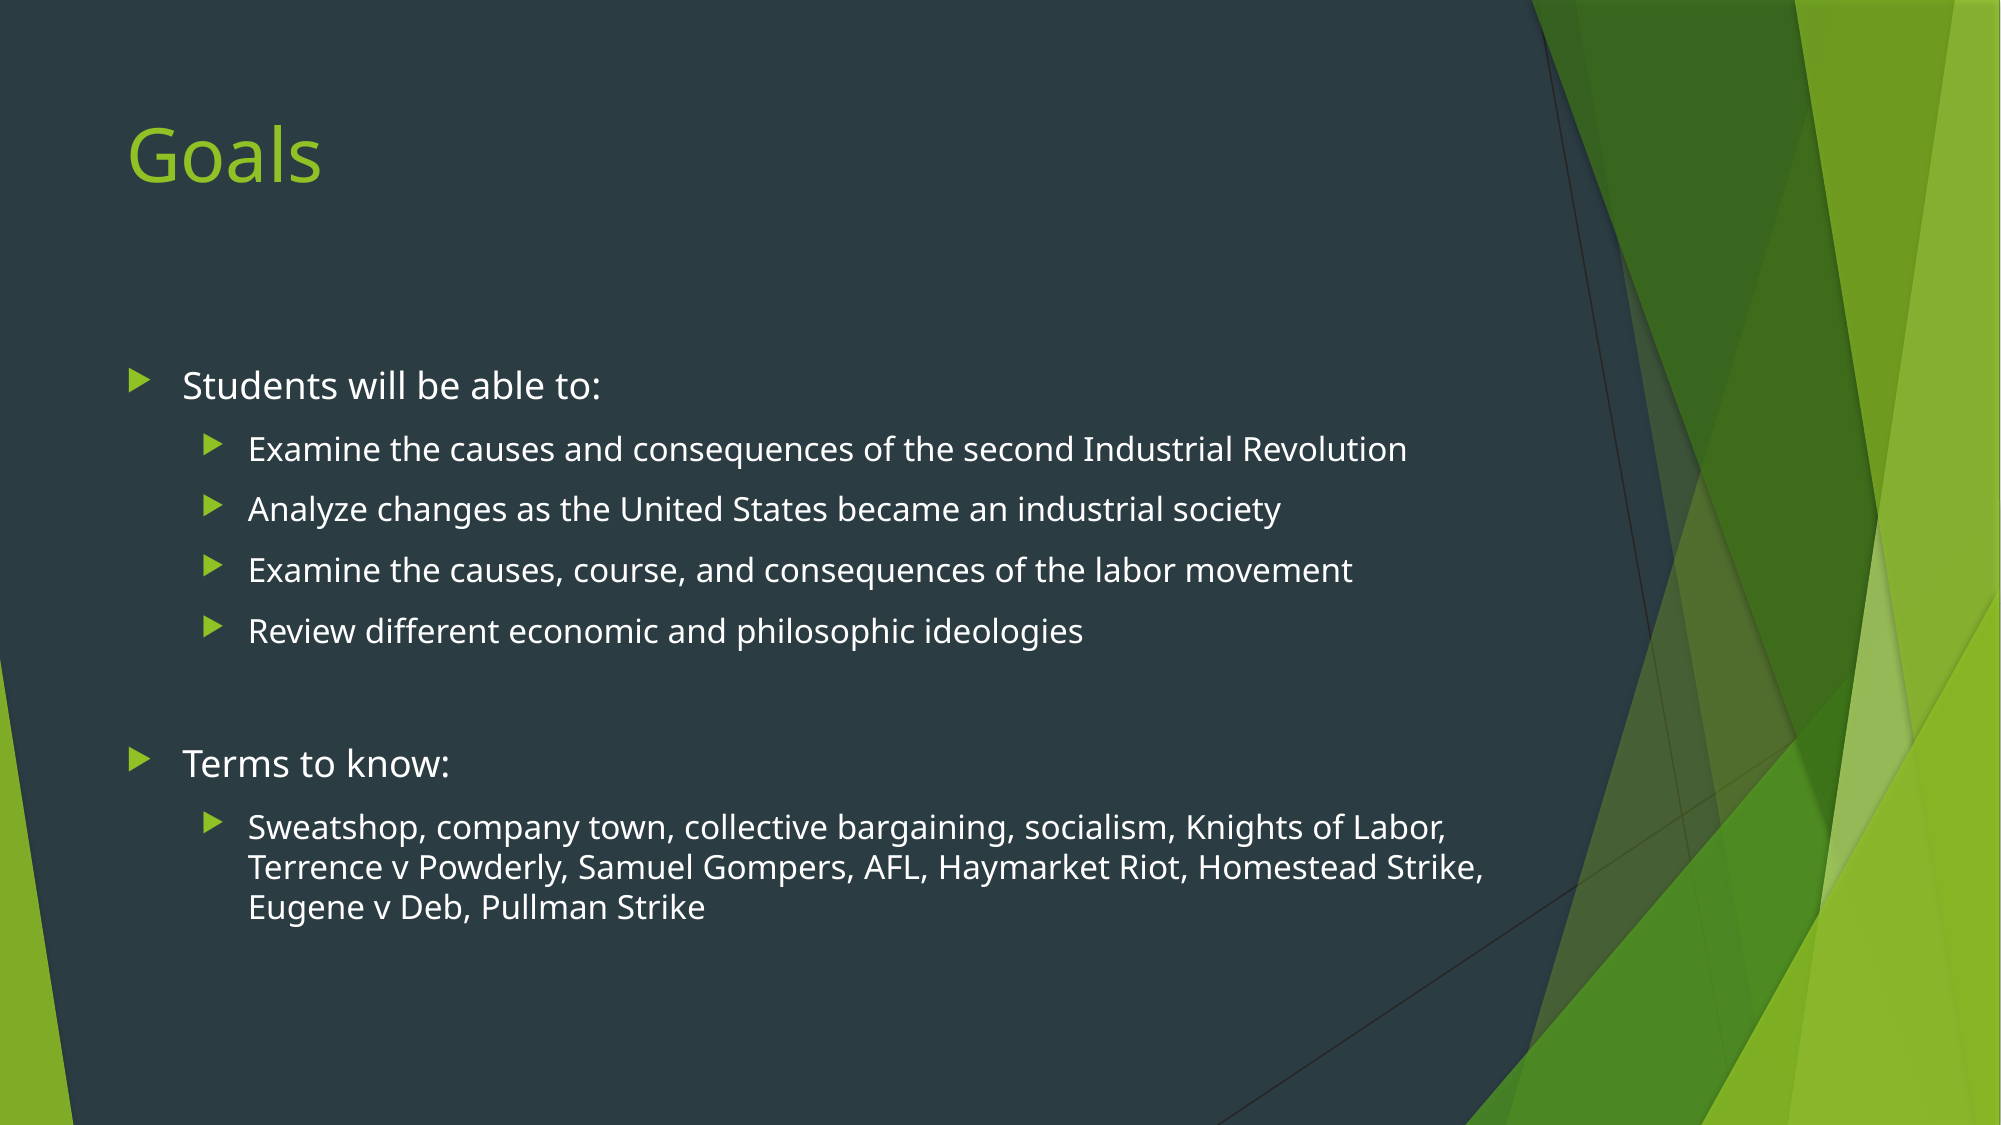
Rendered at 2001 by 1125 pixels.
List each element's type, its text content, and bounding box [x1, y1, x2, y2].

title Goals [111, 99, 1522, 317]
list Students will be able to: Examine the causes and consequences of the second Industrial Revolution Analyze changes as the United States became an industrial society Examine the causes, course, and consequences of the labor movement Review different economic and philosophic ideologies Terms to know: Sweatshop, company town, collective bargaining, socialism, Knights of Labor, Terrence v Powderly, Samuel Gompers, AFL, Haymarket Riot, Homestead Strike, Eugene v Deb, Pullman Strike [111, 354, 1522, 992]
